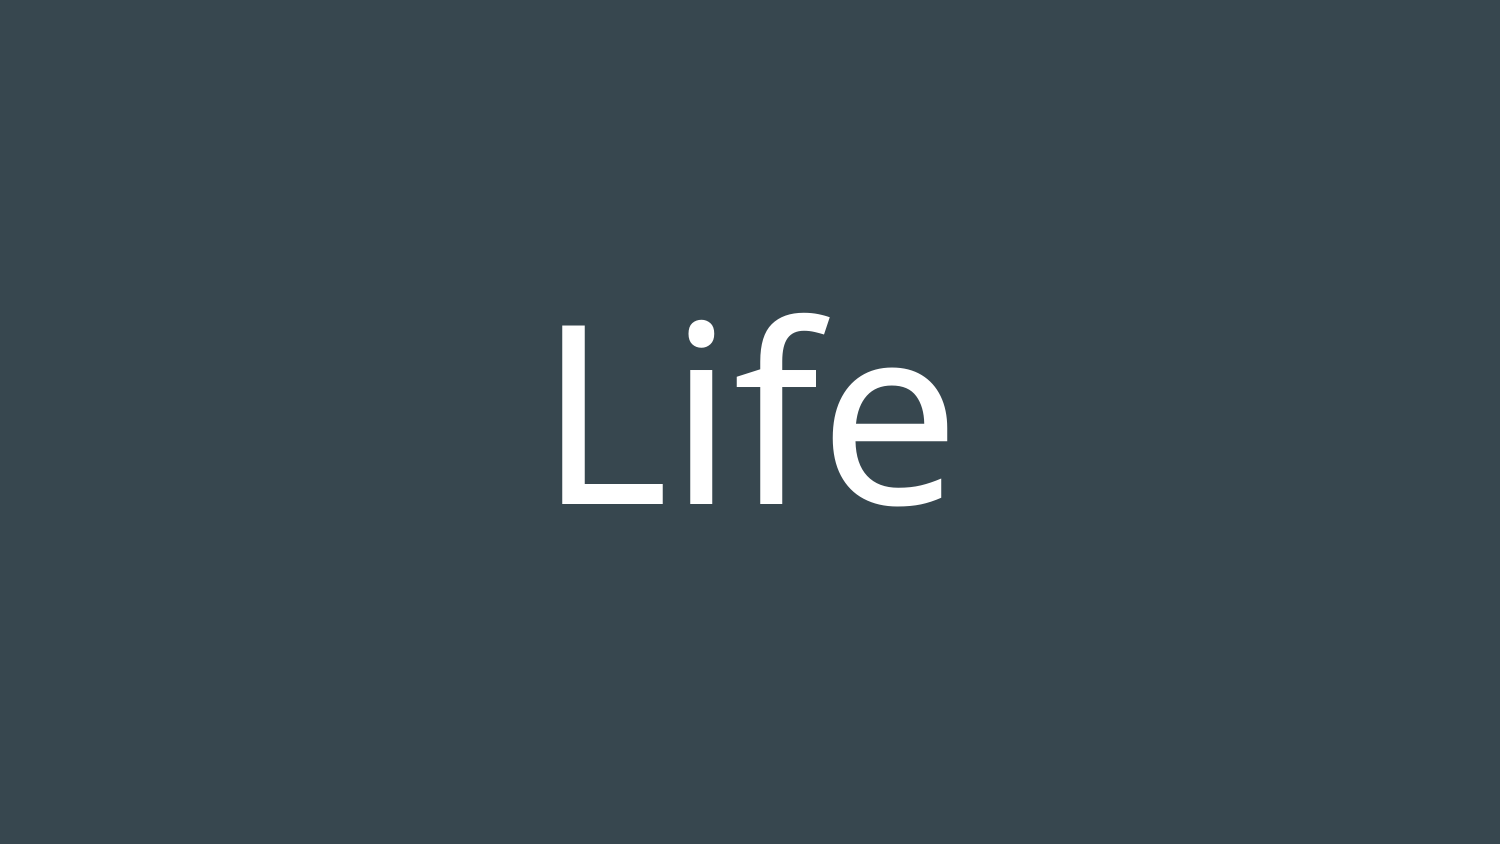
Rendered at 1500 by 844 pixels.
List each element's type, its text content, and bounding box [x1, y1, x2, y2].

title Life [51, 259, 1449, 570]
